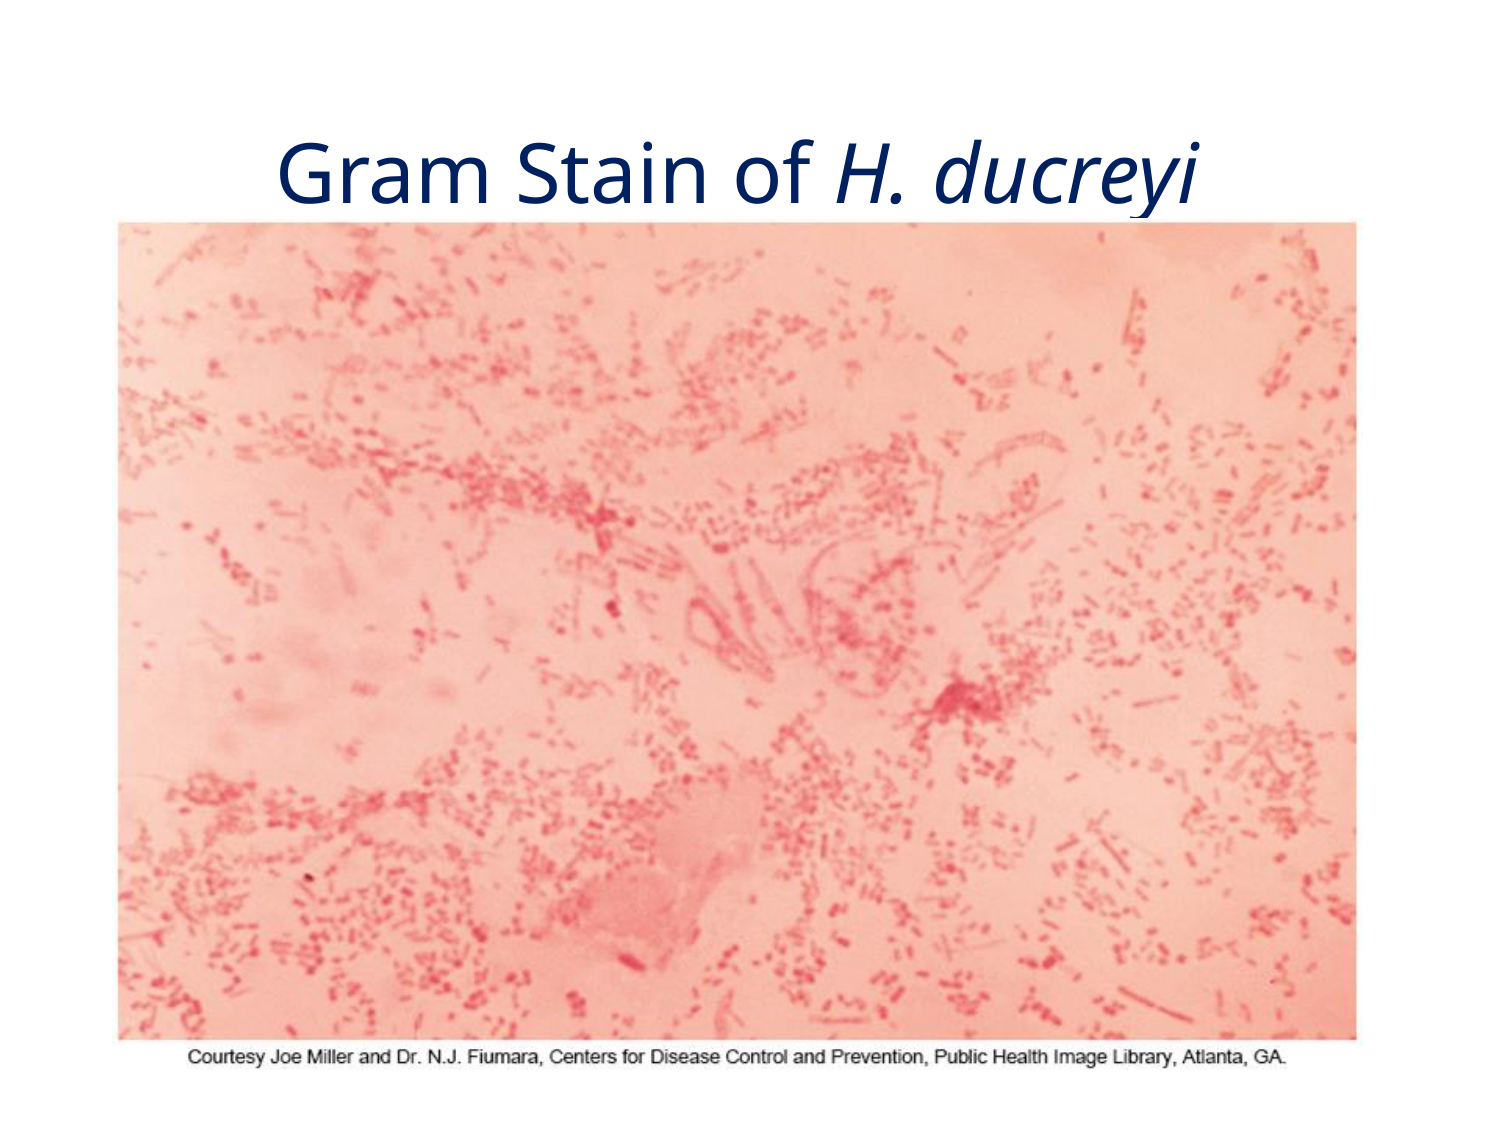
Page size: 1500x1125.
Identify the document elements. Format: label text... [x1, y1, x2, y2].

picture [112, 218, 1363, 1073]
title Gram Stain of H. ducreyi [99, 13, 1375, 327]
